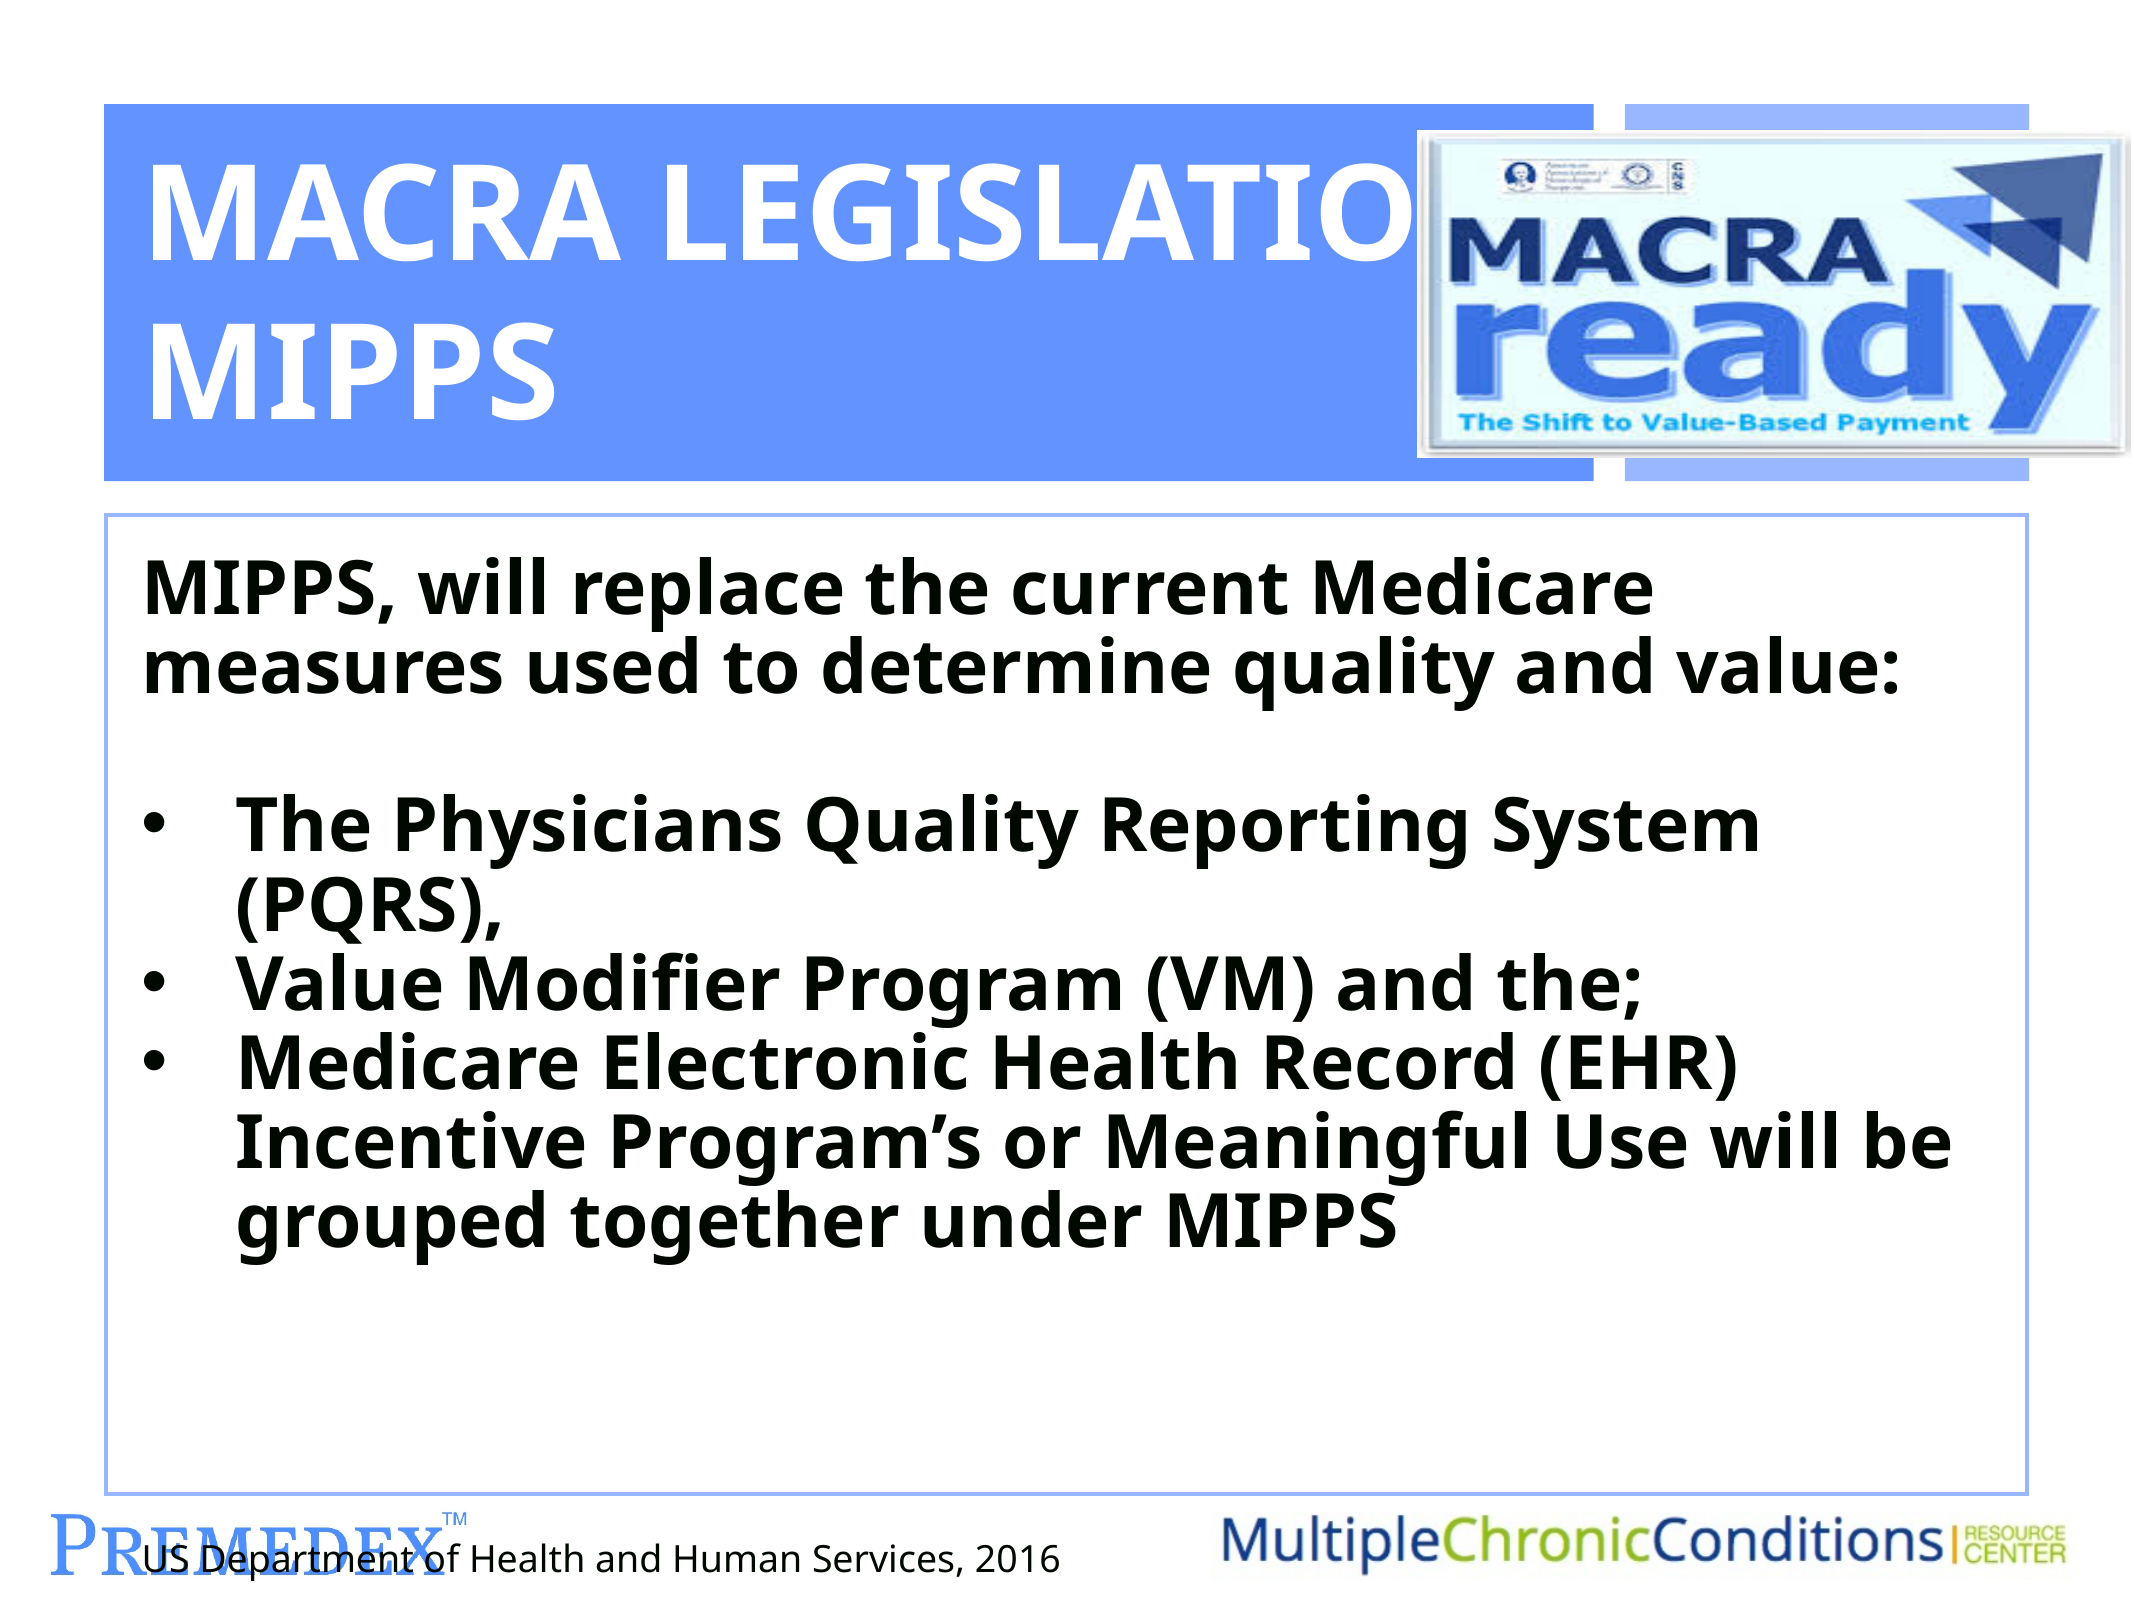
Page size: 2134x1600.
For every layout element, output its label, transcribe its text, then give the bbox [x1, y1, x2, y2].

list MIPPS, will replace the current Medicare measures used to determine quality and value: The Physicians Quality Reporting System (PQRS), Value Modifier Program (VM) and the; Medicare Electronic Health Record (EHR) Incentive Program’s or Meaningful Use will be grouped together under MIPPS US Department of Health and Human Services, 2016 [141, 549, 2005, 1455]
picture [47, 1508, 469, 1578]
picture [1204, 1512, 2080, 1580]
picture [1417, 130, 2131, 458]
title MACRA LEGISLATION MIPPS [141, 141, 1417, 446]
